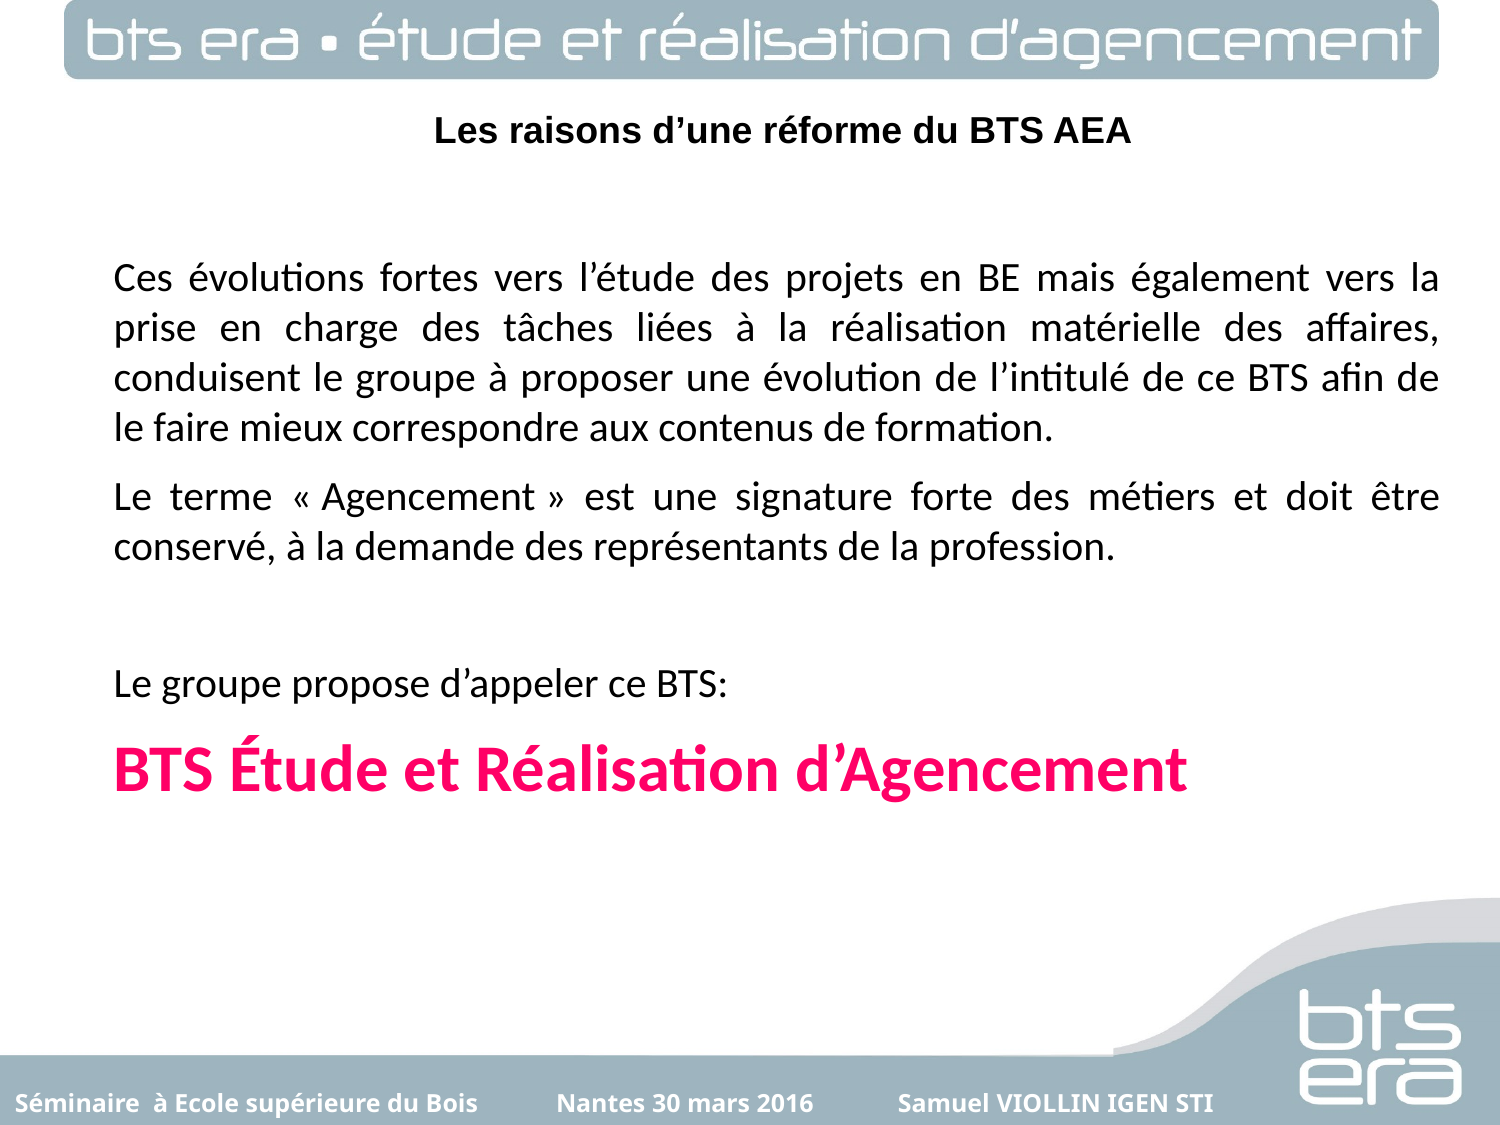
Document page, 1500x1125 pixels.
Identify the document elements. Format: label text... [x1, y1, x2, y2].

picture [64, 0, 1439, 82]
picture [0, 895, 1500, 1125]
text_box Ces évolutions fortes vers l’étude des projets en BE mais également vers la prise en charge des tâches liées à la réalisation matérielle des affaires, conduisent le groupe à proposer une évolution de l’intitulé de ce BTS afin de le faire mieux correspondre aux contenus de formation. Le terme « Agencement » est une signature forte des métiers et doit être conservé, à la demande des représentants de la profession. Le groupe propose d’appeler ce BTS: BTS Étude et Réalisation d’Agencement [98, 242, 1456, 813]
